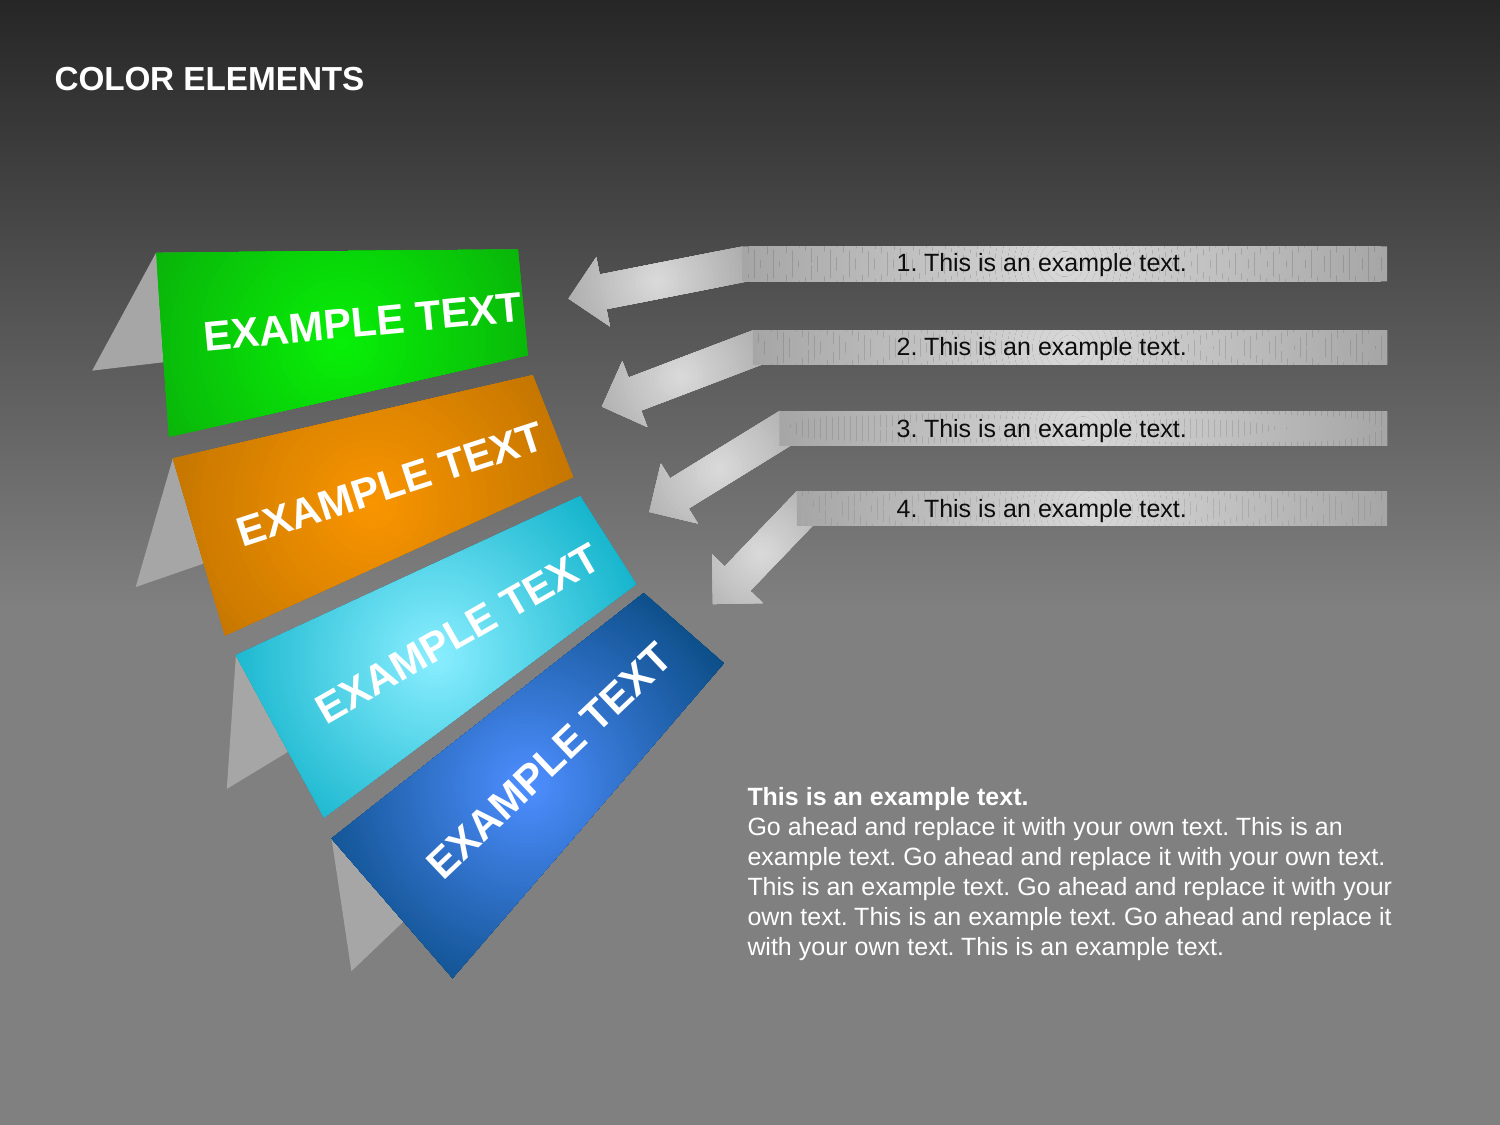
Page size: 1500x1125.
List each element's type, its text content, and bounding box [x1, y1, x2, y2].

text_box 2. This is an example text. [881, 324, 1204, 328]
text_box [636, 410, 1388, 505]
text_box COLOR ELEMENTS [39, 49, 598, 105]
text_box 1. This is an example text. [881, 239, 1204, 244]
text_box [596, 329, 1388, 412]
text_box This is an example text. Go ahead and replace it with your own text. This is an example text. Go ahead and replace it with your own text. This is an example text. Go ahead and replace it with your own text. This is an example text. Go ahead and replace it with your own text. This is an example text. [735, 773, 1412, 968]
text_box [725, 483, 1388, 624]
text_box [566, 245, 1388, 317]
text_box [0, 0, 1500, 1125]
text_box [91, 249, 731, 979]
